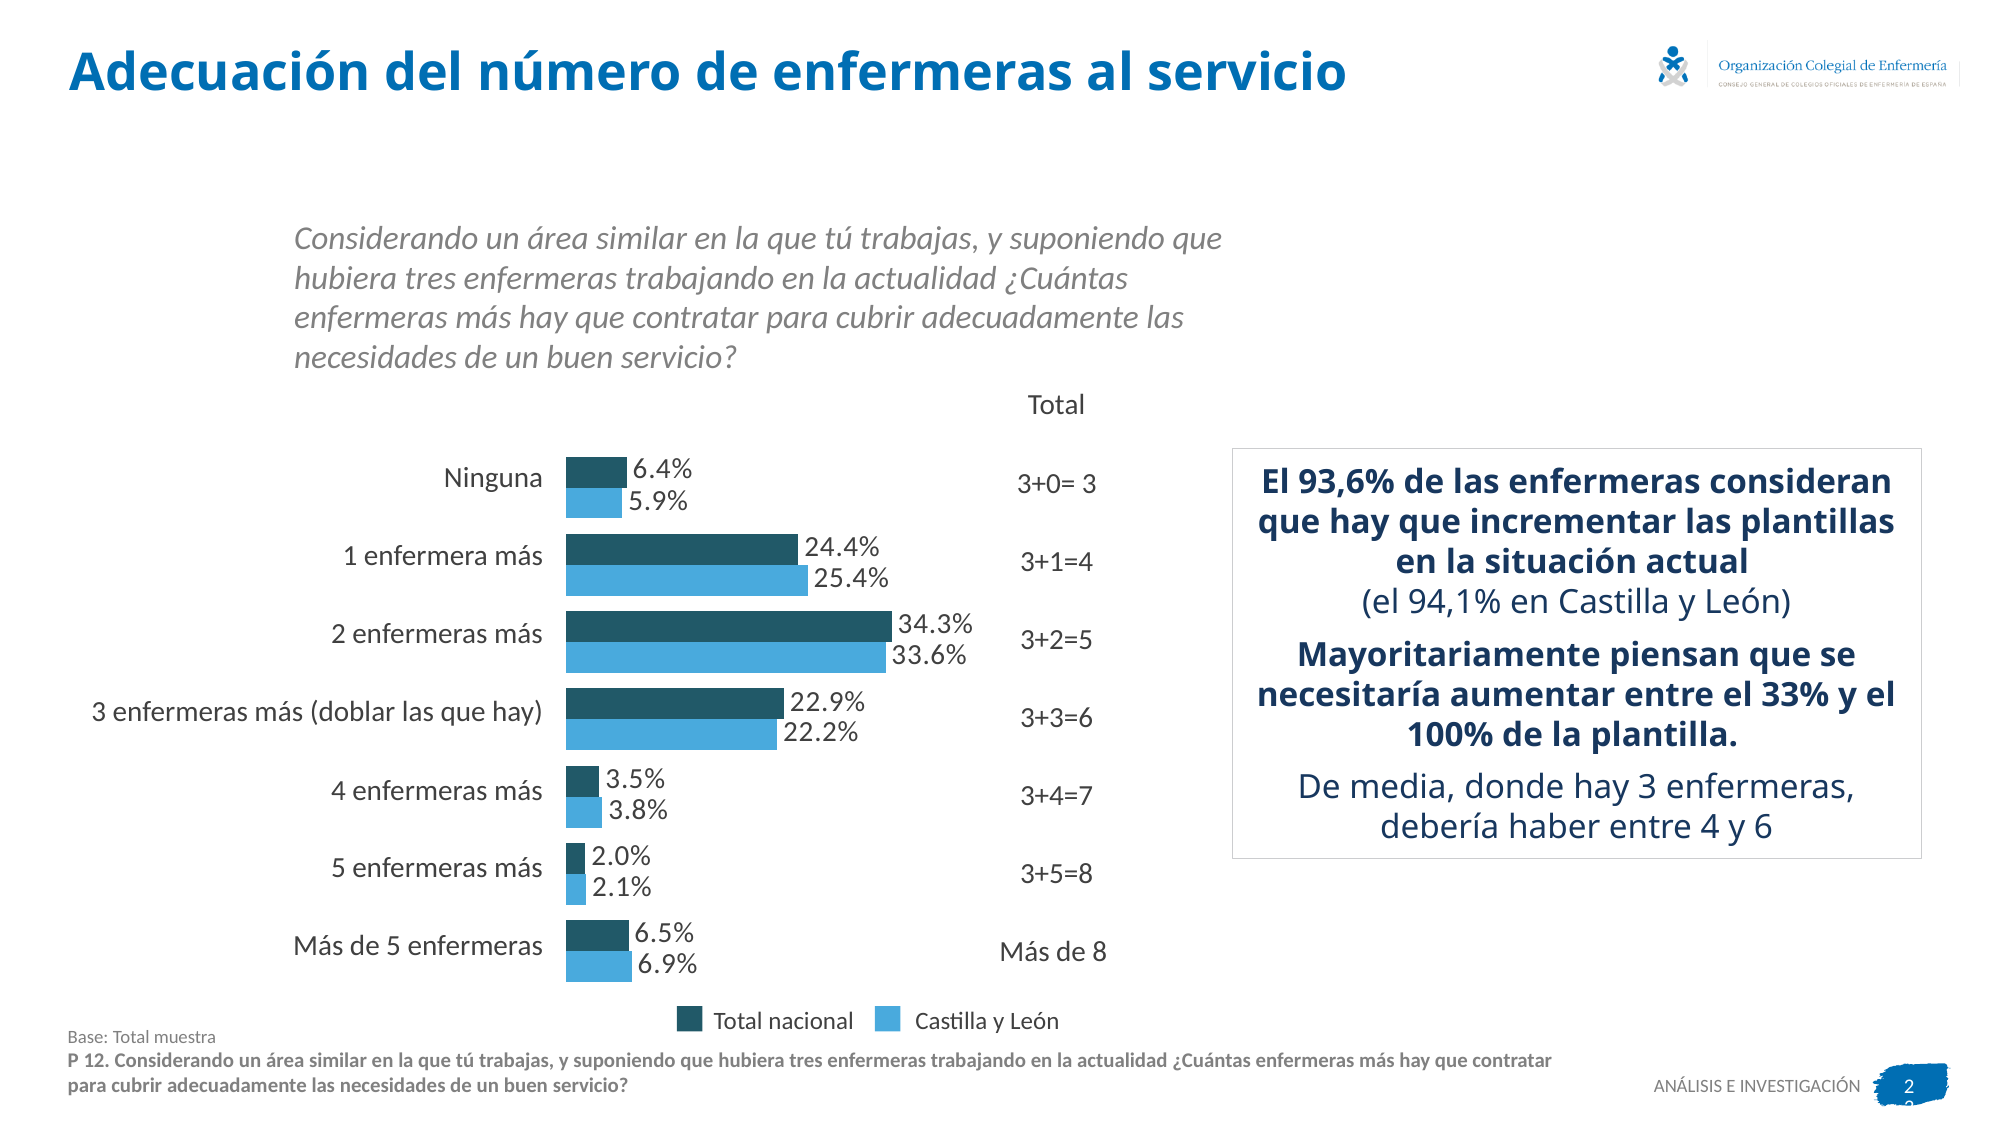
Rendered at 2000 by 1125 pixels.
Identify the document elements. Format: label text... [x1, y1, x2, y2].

table_cell Más de 8 [1064, 915, 1137, 993]
text_box Base: Total muestra P 12. Considerando un área similar en la que tú trabajas, y suponiendo que hubiera tres enfermeras trabajando en la actualidad ¿Cuántas enfermeras más hay que contratar para cubrir adecuadamente las necesidades de un buen servicio? [54, 1018, 1591, 1104]
text_box El 93,6% de las enfermeras consideran que hay que incrementar las plantillas en la situación actual (el 94,1% en Castilla y León) Mayoritariamente piensan que se necesitaría aumentar entre el 33% y el 100% de la plantilla. De media, donde hay 3 enfermeras, debería haber entre 4 y 6 [1232, 447, 1922, 858]
table_header Ninguna [3, 441, 545, 519]
table_cell 3+2=5 [1064, 603, 1137, 681]
table_cell 4 enfermeras más [3, 753, 545, 831]
table_cell Más de 5 enfermeras [3, 909, 545, 987]
table_header Total [976, 367, 1137, 447]
table_cell 3+4=7 [1064, 759, 1137, 837]
table_cell 2 enfermeras más [3, 597, 545, 675]
table_cell 3+0= 3 [1064, 447, 1137, 525]
table_cell 3+1=4 [1064, 525, 1137, 603]
title Adecuación del número de enfermeras al servicio [54, 30, 1653, 110]
table_cell 3+5=8 [1064, 837, 1137, 915]
table_cell 5 enfermeras más [3, 831, 545, 909]
picture [1653, 40, 1967, 96]
slide_number 23 [1883, 1067, 1943, 1103]
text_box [676, 995, 1256, 1042]
table_cell 3+3=6 [1064, 681, 1137, 759]
table_cell 1 enfermera más [3, 519, 545, 597]
chart [565, 393, 1060, 1024]
text_box Considerando un área similar en la que tú trabajas, y suponiendo que hubiera tres enfermeras trabajando en la actualidad ¿Cuántas enfermeras más hay que contratar para cubrir adecuadamente las necesidades de un buen servicio? [279, 208, 1279, 383]
table_cell 3 enfermeras más (doblar las que hay) [3, 675, 545, 753]
